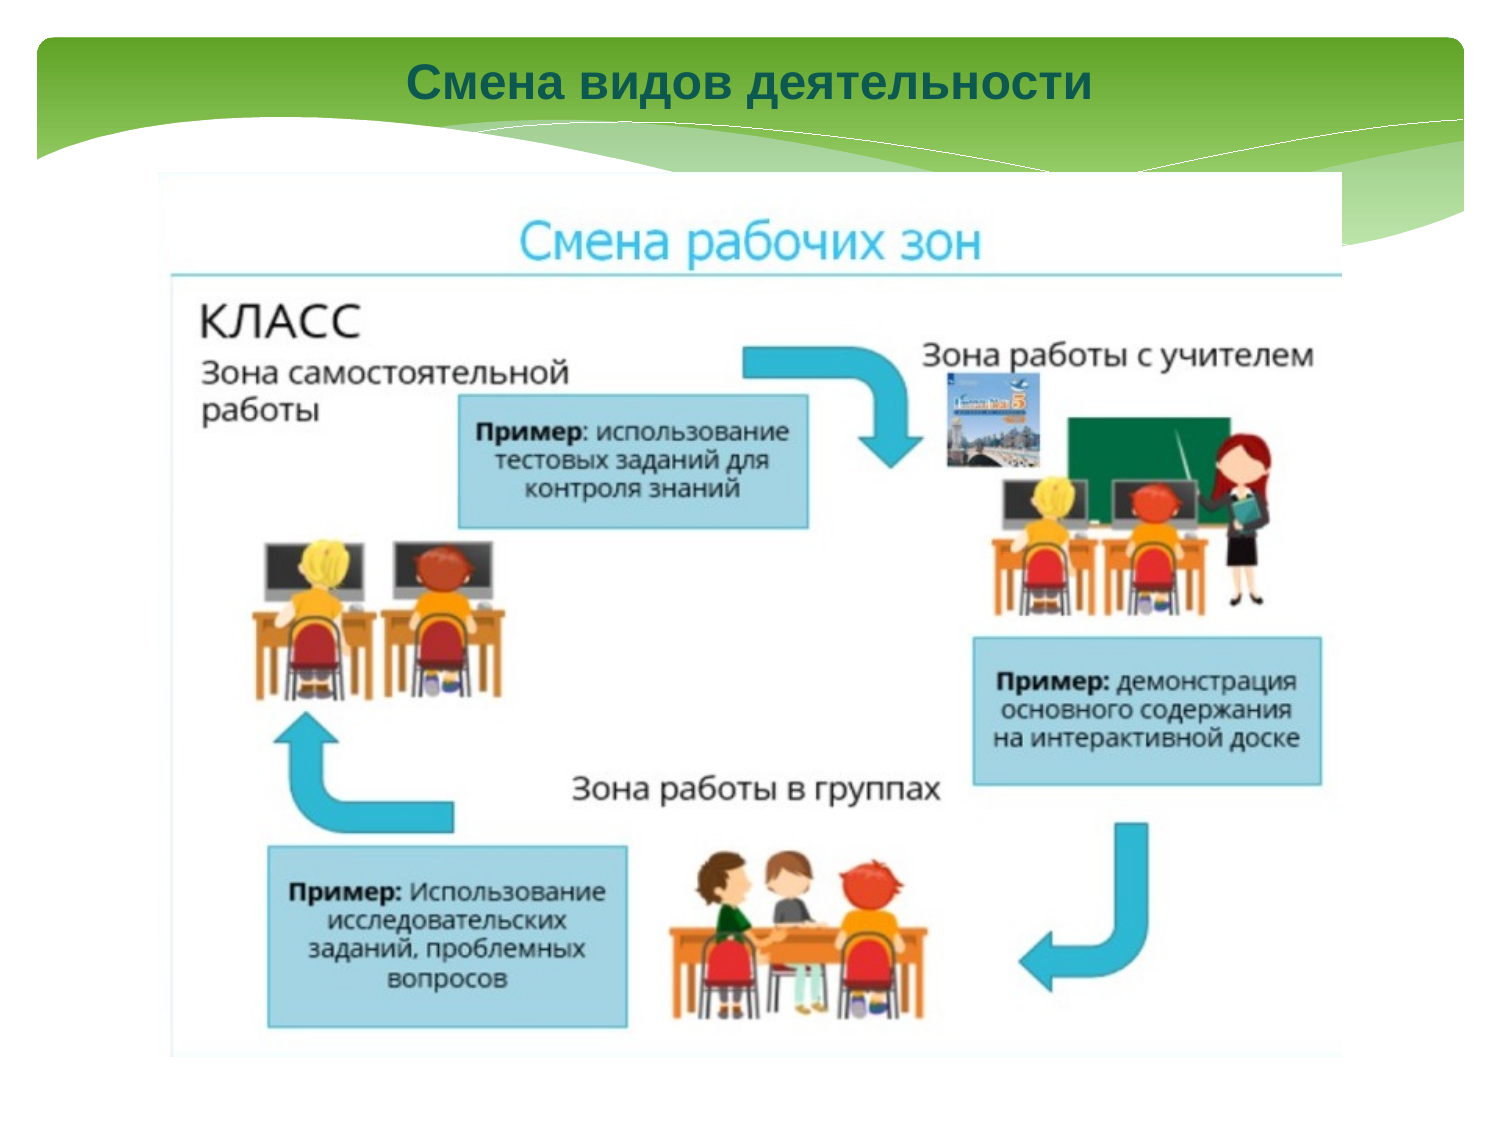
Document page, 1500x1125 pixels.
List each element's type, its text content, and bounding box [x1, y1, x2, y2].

text_box Смена видов деятельности [391, 42, 1109, 118]
picture [158, 172, 1342, 1058]
